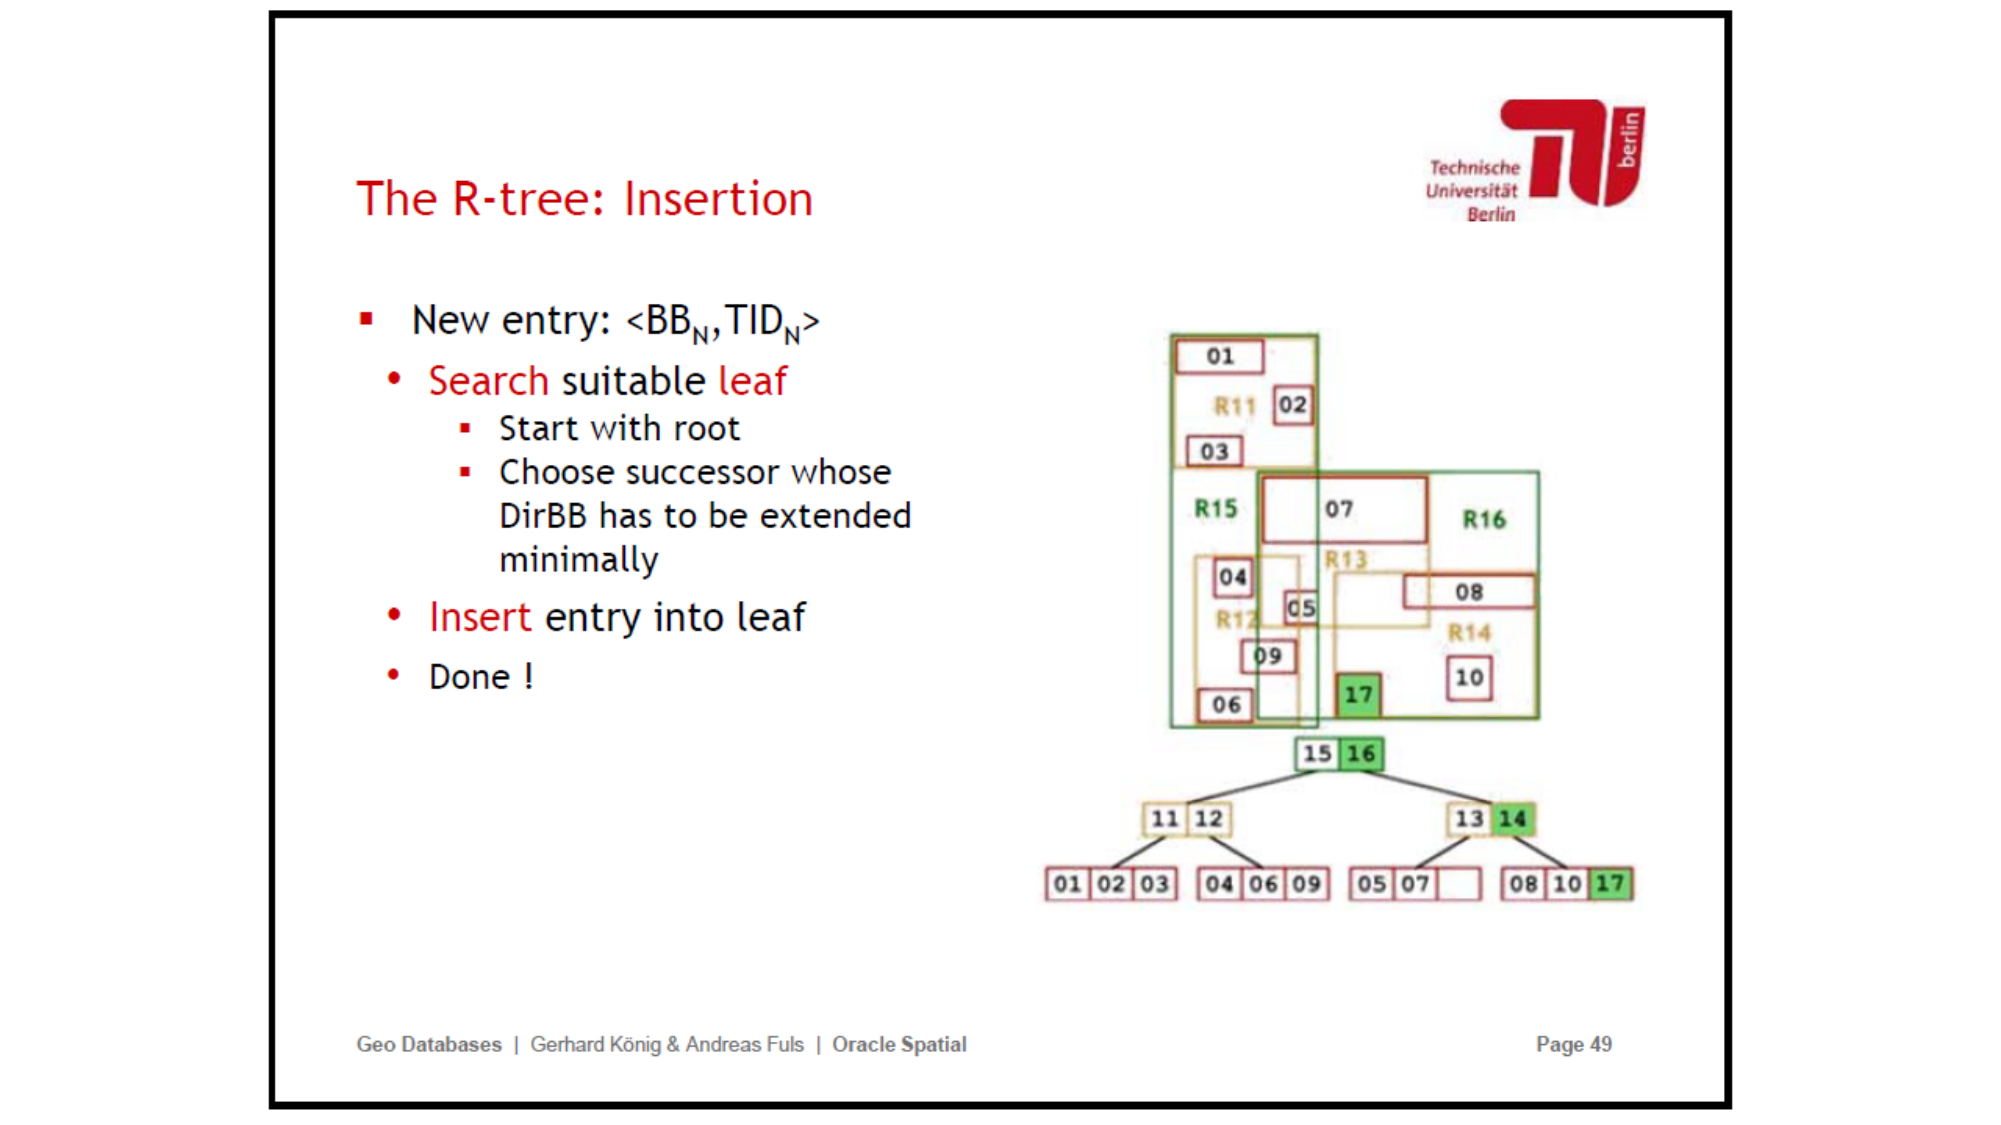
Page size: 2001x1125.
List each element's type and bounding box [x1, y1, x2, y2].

picture [266, 9, 1734, 1116]
